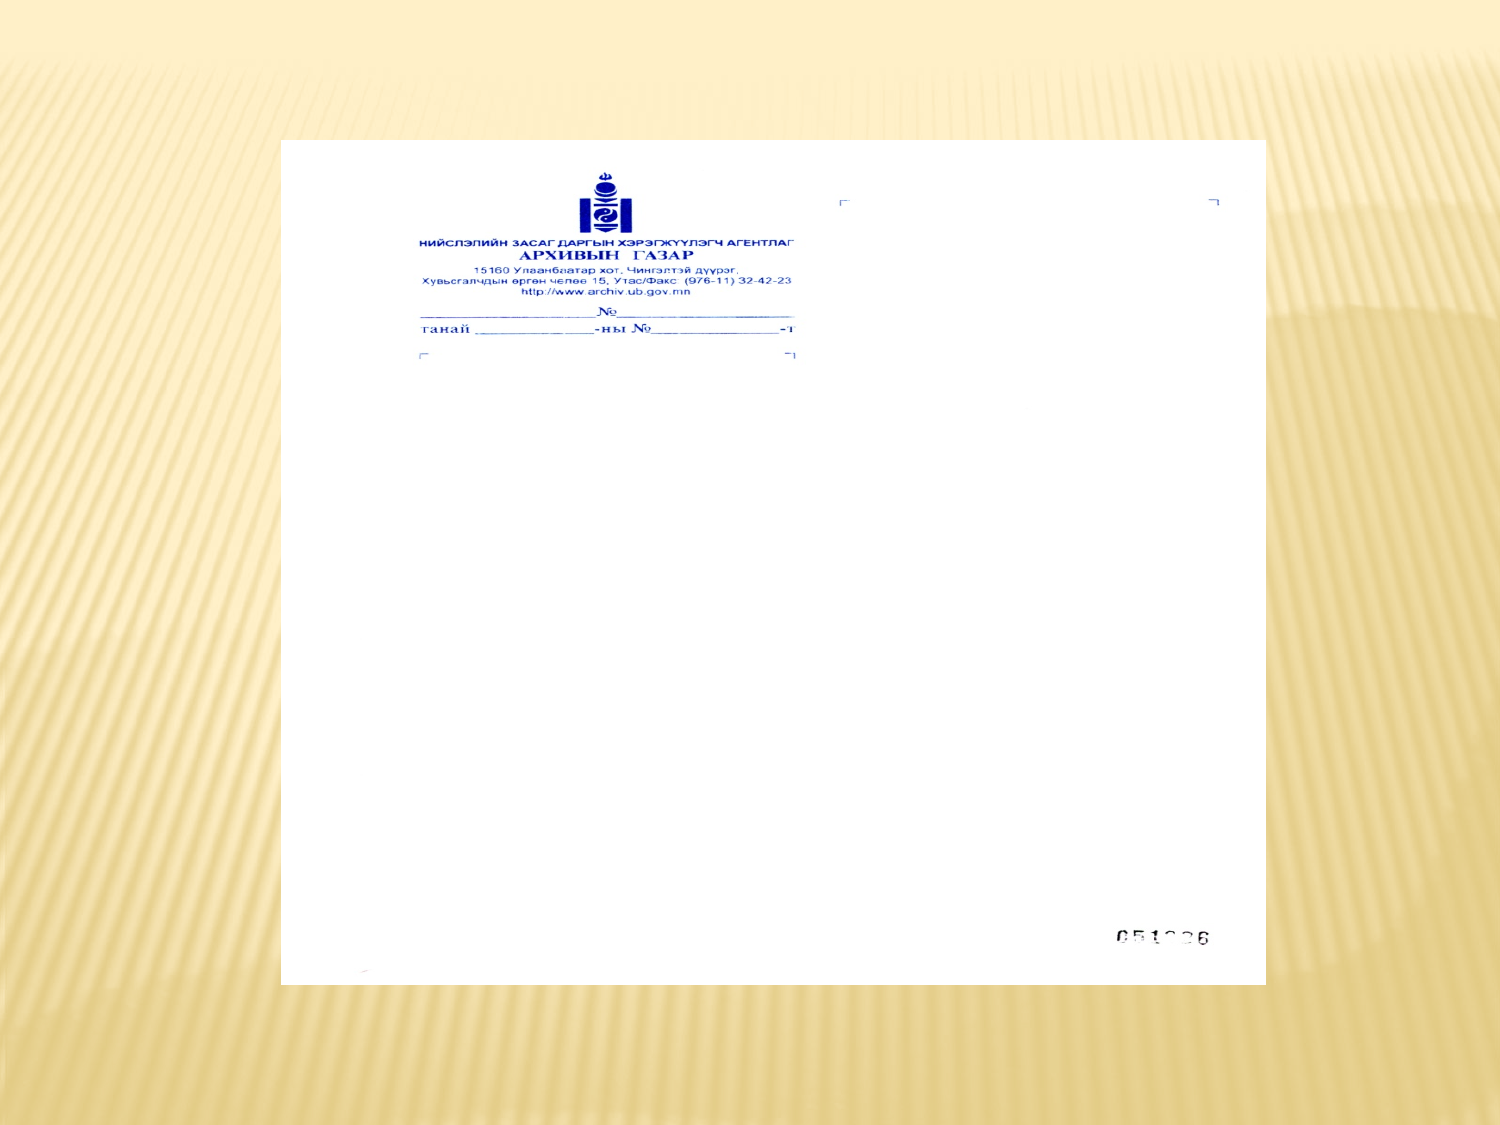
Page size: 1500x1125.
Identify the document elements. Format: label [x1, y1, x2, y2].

picture [280, 140, 1266, 985]
